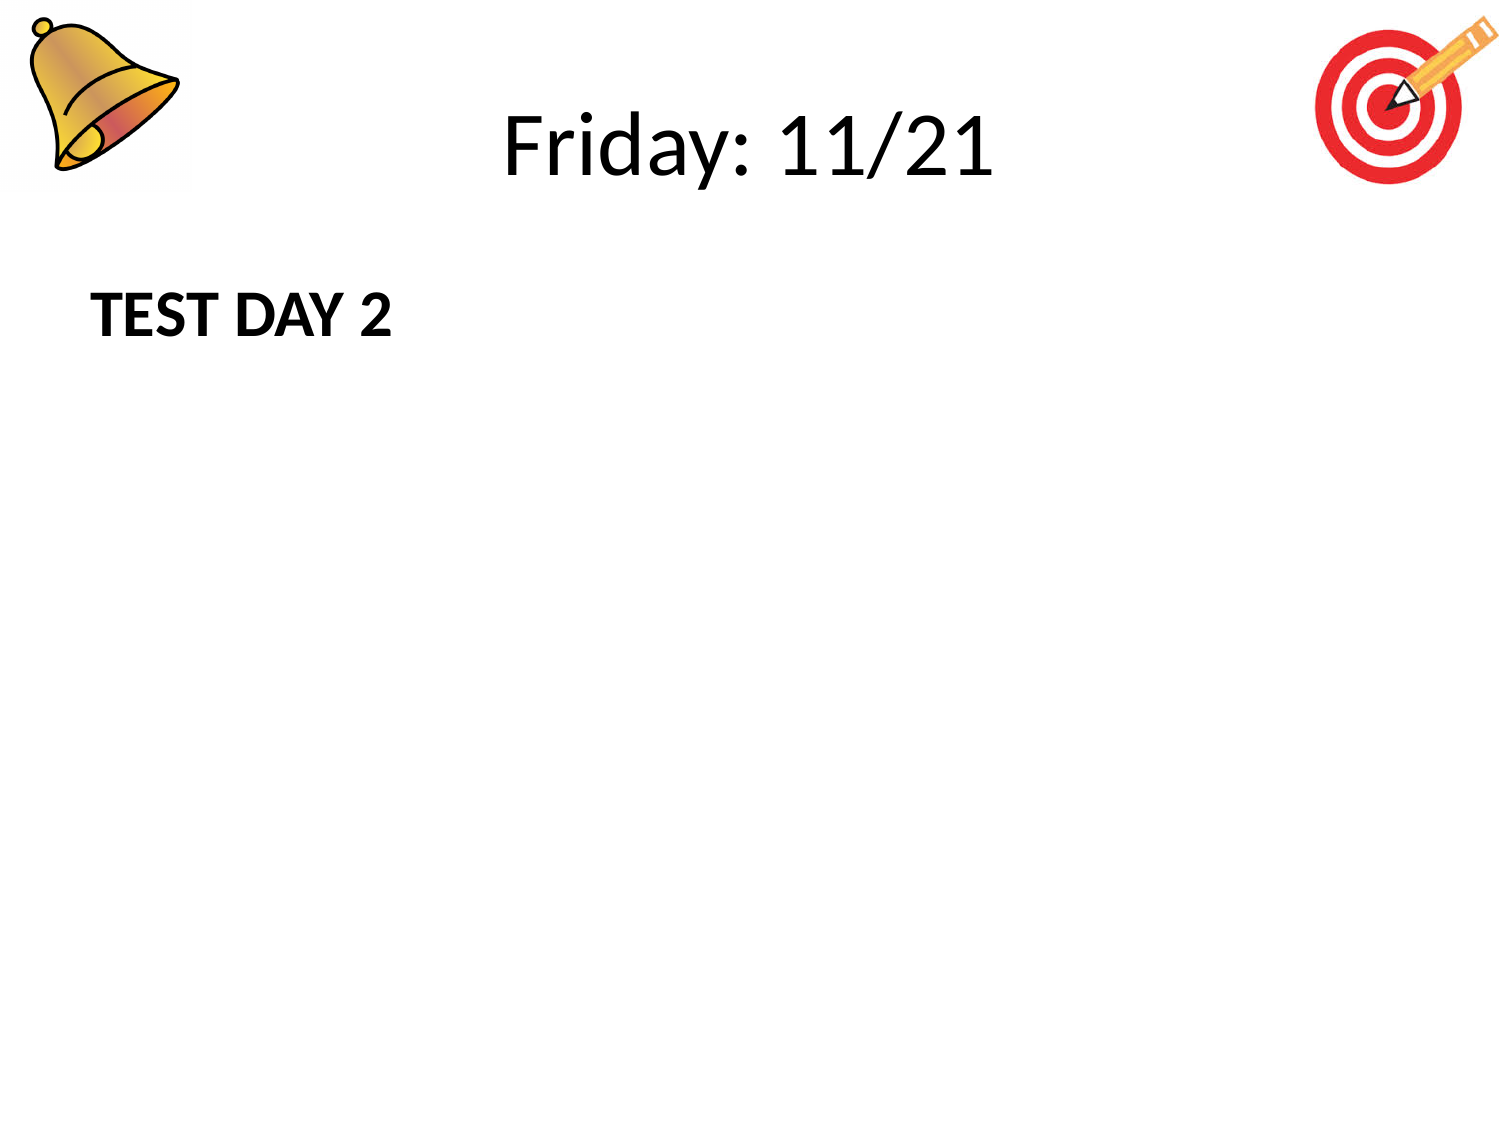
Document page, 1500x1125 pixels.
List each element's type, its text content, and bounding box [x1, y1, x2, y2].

title Friday: 11/21 [75, 45, 1425, 233]
list TEST DAY 2 [75, 262, 1425, 1005]
picture [0, 0, 192, 192]
picture [1313, 0, 1500, 196]
